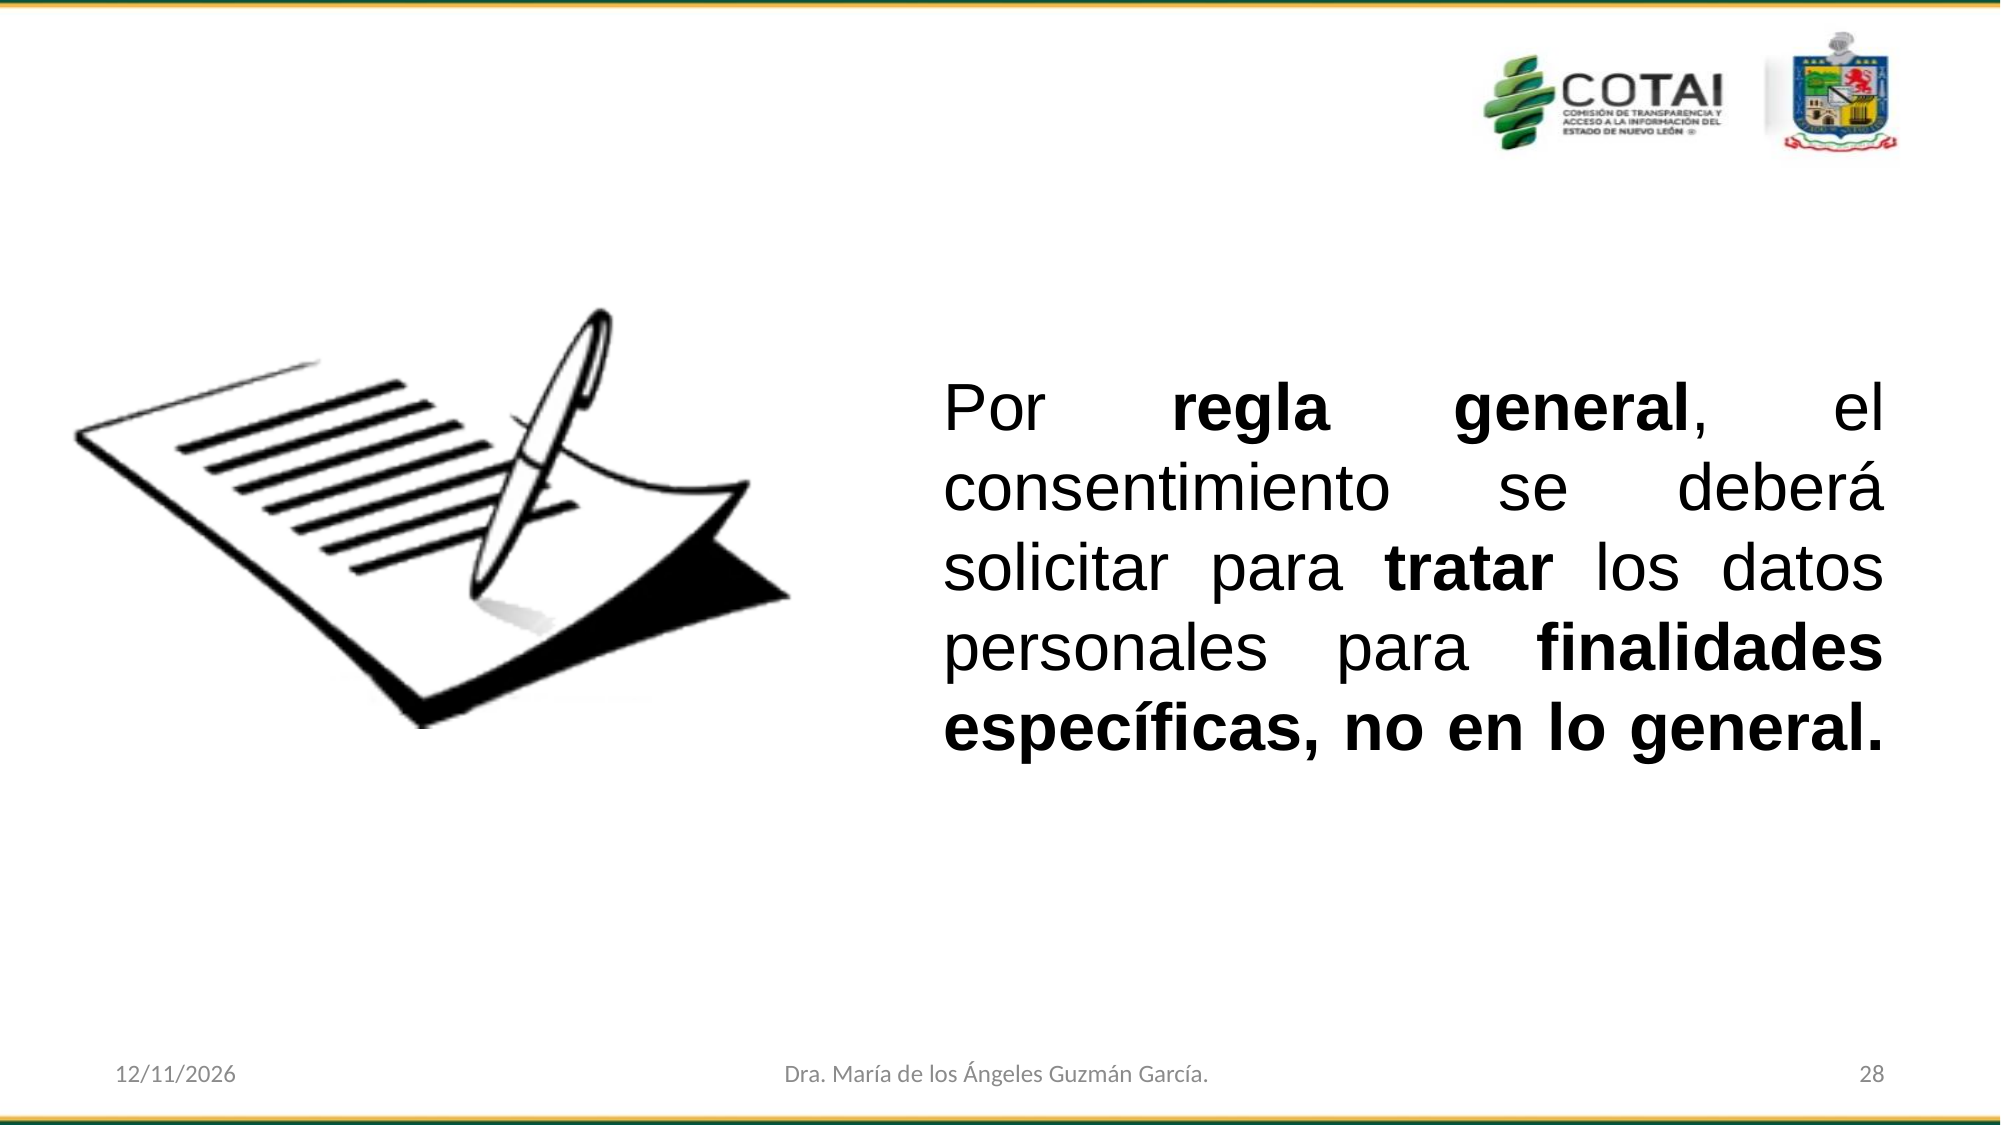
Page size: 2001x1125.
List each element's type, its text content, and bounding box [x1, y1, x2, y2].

picture [0, 0, 2001, 1125]
slide_number 28 [1433, 1042, 1900, 1103]
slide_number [99, 1042, 567, 1103]
list Por regla general, el consentimiento se deberá solicitar para tratar los datos personales para finalidades específicas, no en lo general. [928, 356, 1900, 769]
footer Dra. María de los Ángeles Guzmán García. [683, 1042, 1317, 1103]
